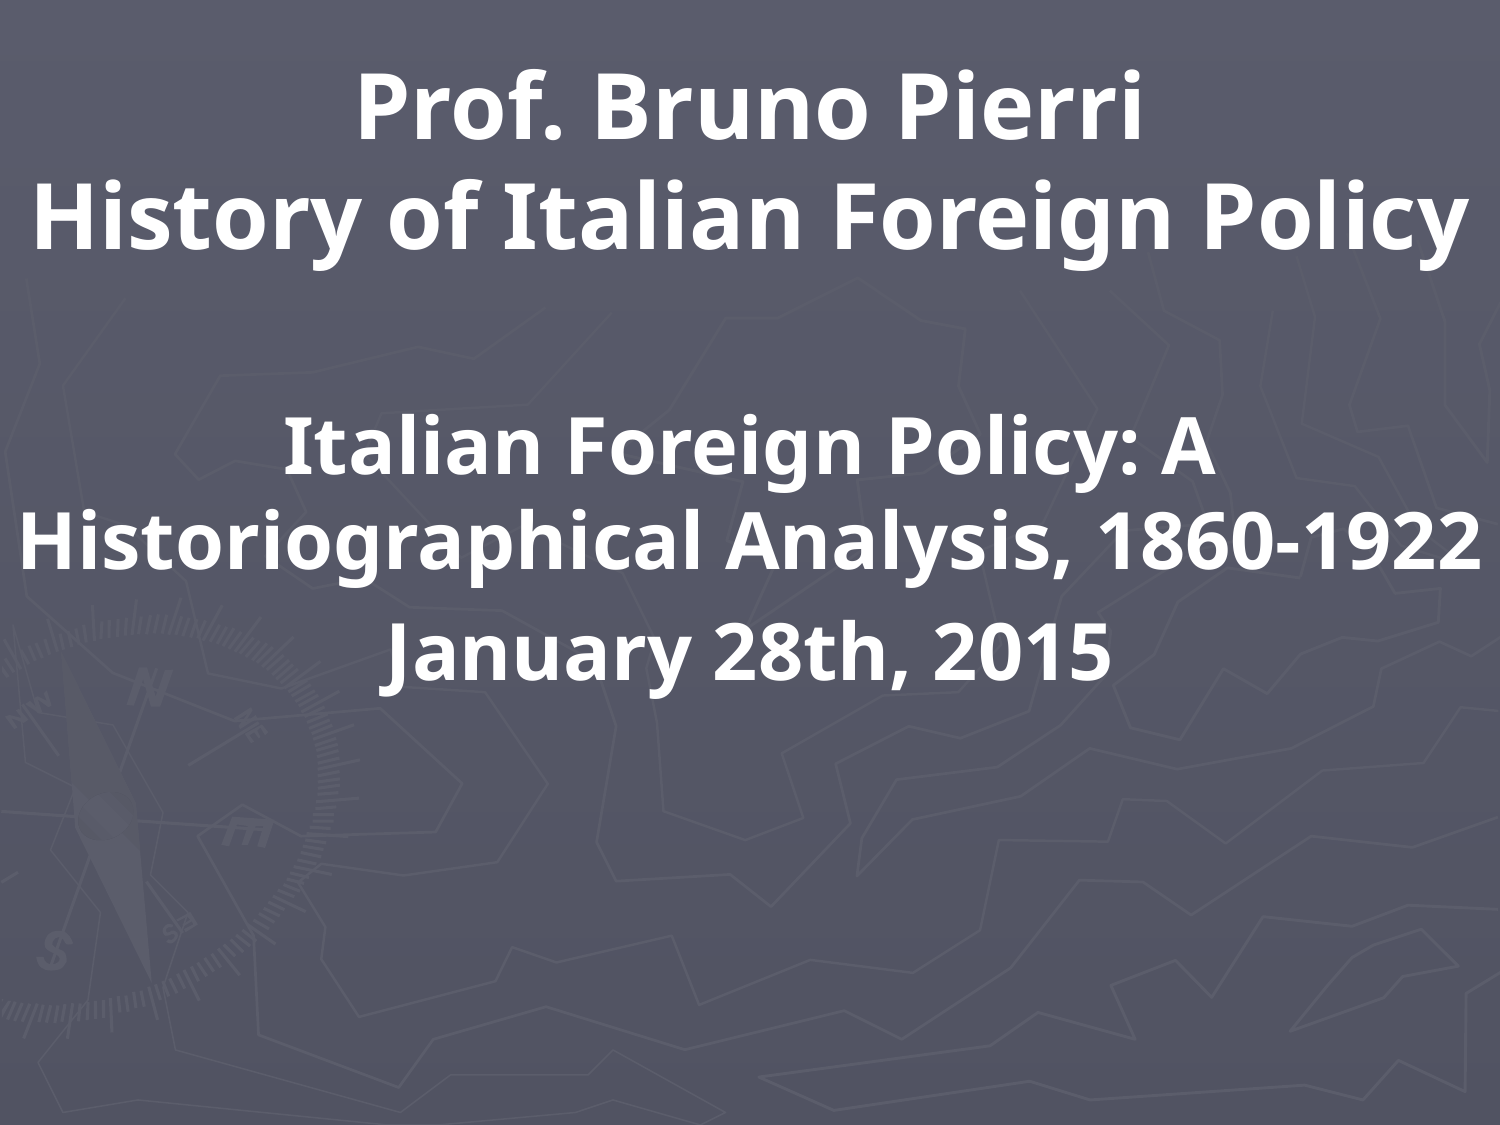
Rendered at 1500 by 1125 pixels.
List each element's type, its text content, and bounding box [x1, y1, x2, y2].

title Prof. Bruno Pierri History of Italian Foreign Policy [0, 0, 1500, 275]
subtitle Italian Foreign Policy: A Historiographical Analysis, 1860-1922 January 28th, 2015 [0, 387, 1500, 1025]
